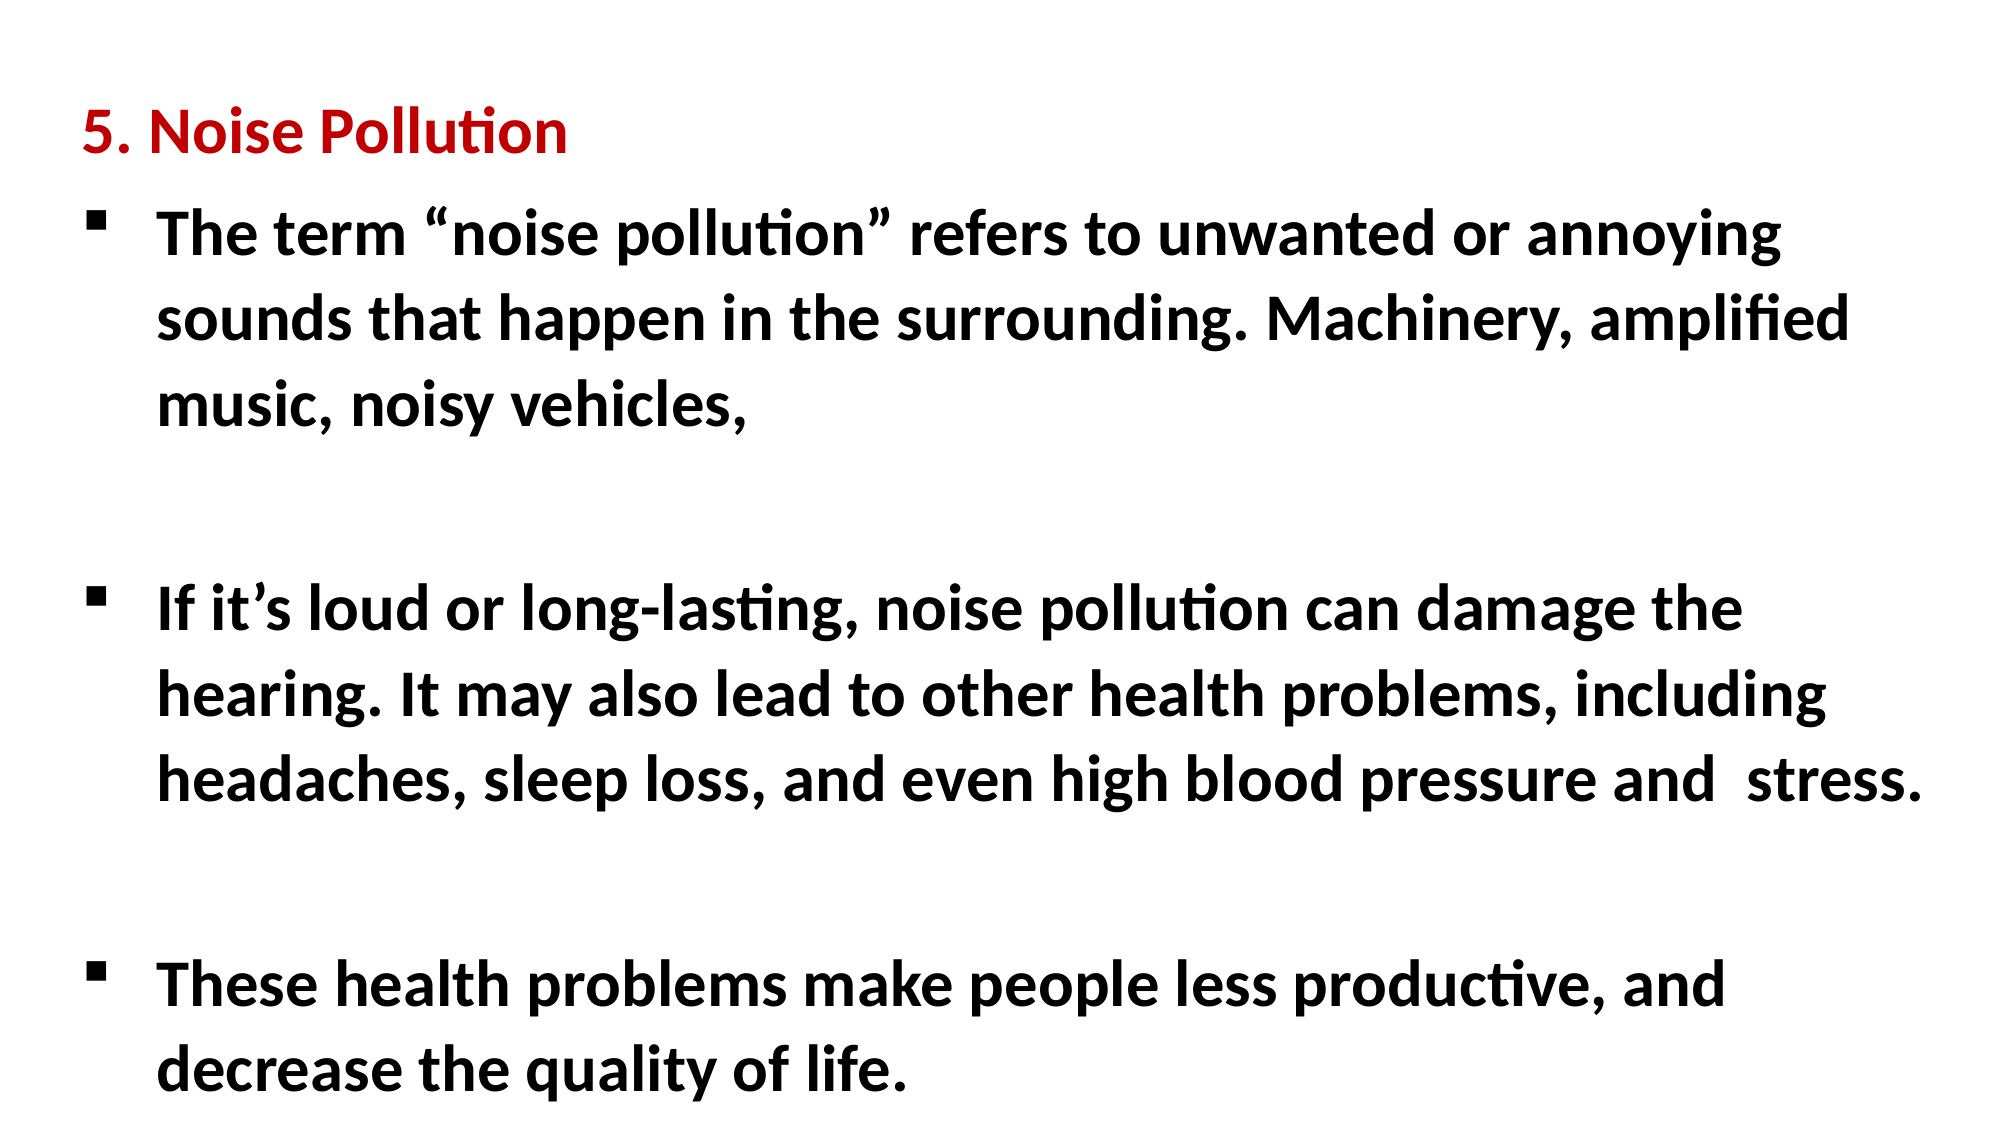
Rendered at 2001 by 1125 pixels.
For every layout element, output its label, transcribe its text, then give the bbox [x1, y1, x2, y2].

text_box 5. Noise Pollution The term “noise pollution” refers to unwanted or annoying sounds that happen in the surrounding. Machinery, amplified music, noisy vehicles, If it’s loud or long-lasting, noise pollution can damage the hearing. It may also lead to other health problems, including headaches, sleep loss, and even high blood pressure and stress. These health problems make people less productive, and decrease the quality of life. [67, 73, 1963, 1125]
